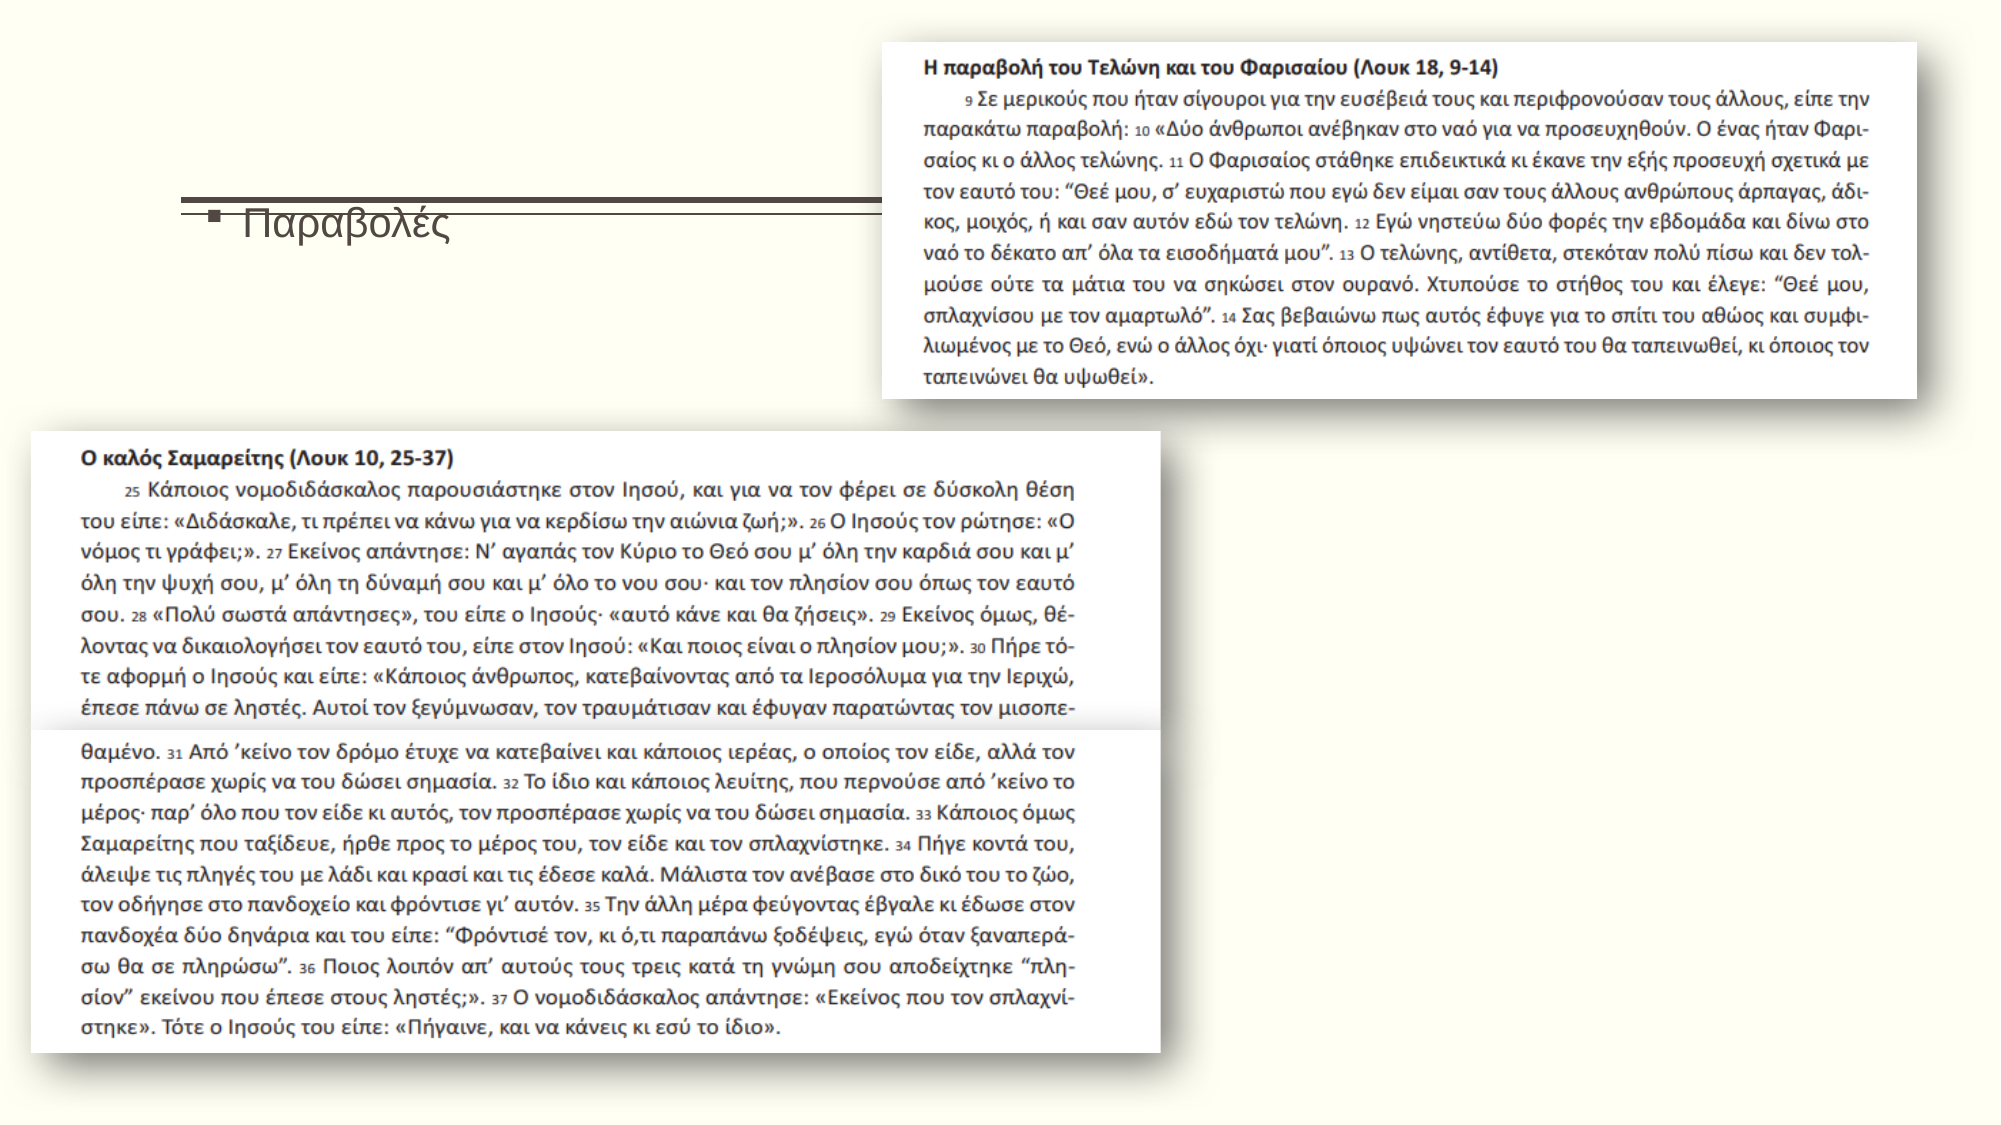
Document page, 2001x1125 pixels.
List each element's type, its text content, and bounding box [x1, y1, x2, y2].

text_box Παραβολές [204, 193, 548, 272]
picture [30, 730, 1161, 1053]
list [30, 431, 1161, 730]
picture [882, 42, 1917, 399]
